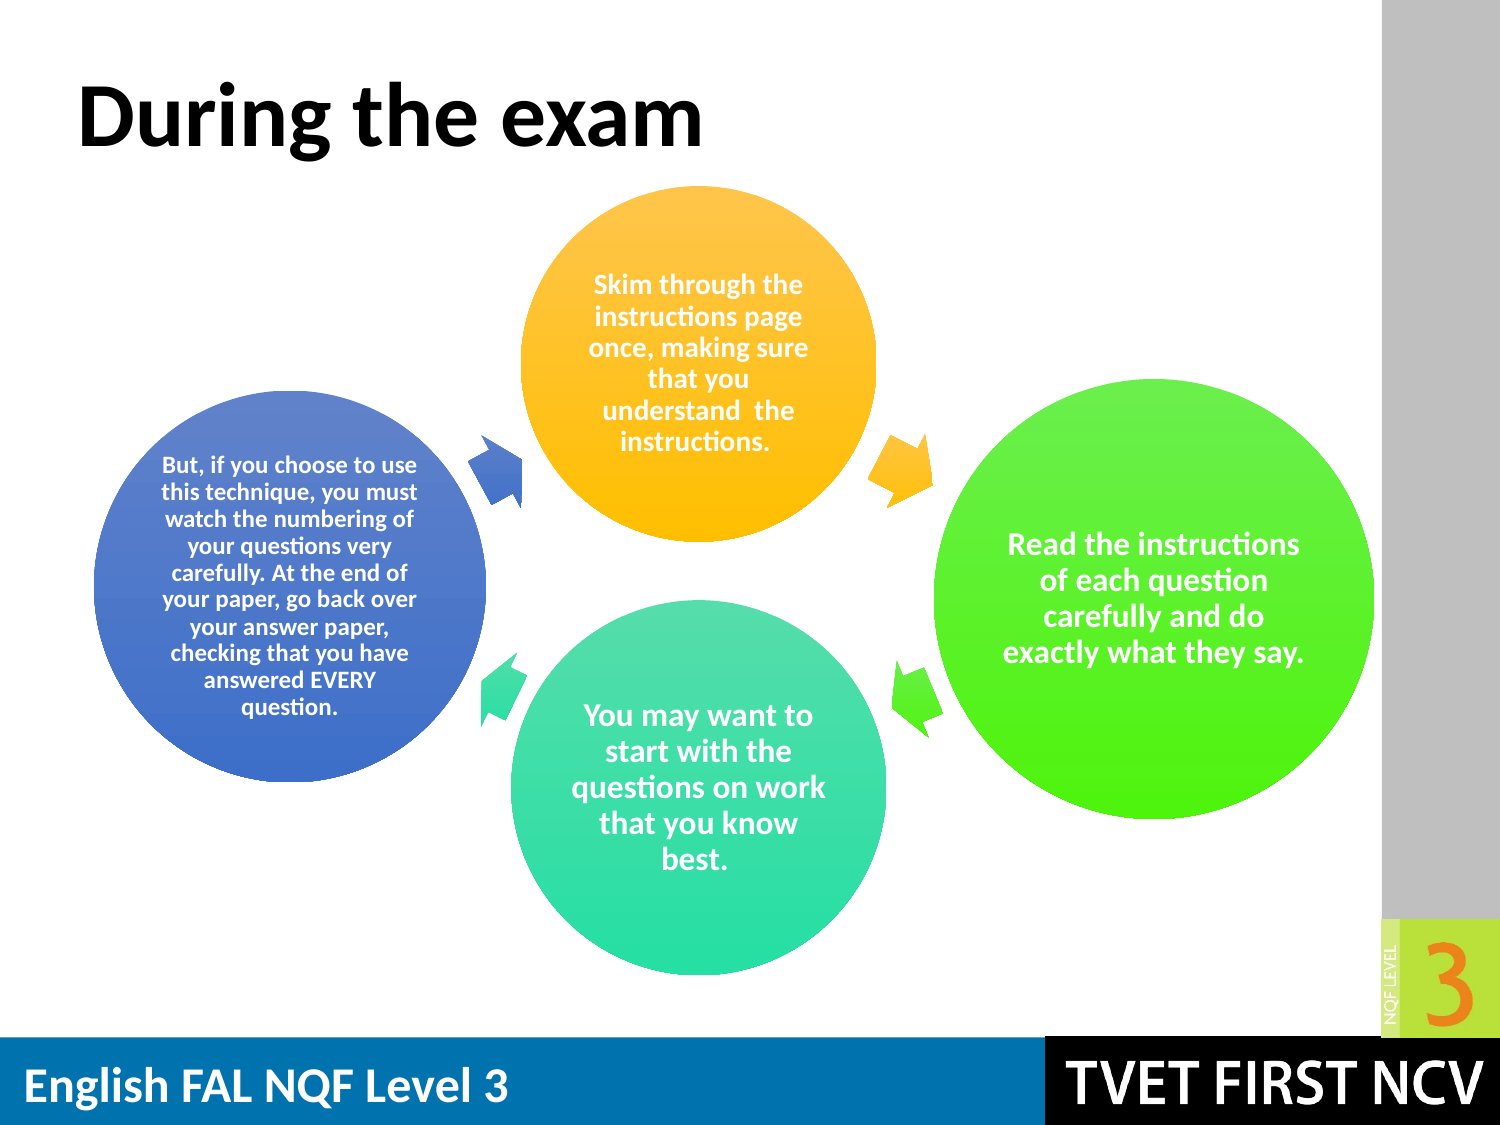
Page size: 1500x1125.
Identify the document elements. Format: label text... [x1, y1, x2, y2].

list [12, 210, 1400, 975]
picture [1065, 1050, 1484, 1120]
picture [1381, 919, 1500, 1038]
title During the exam [62, 59, 1360, 179]
